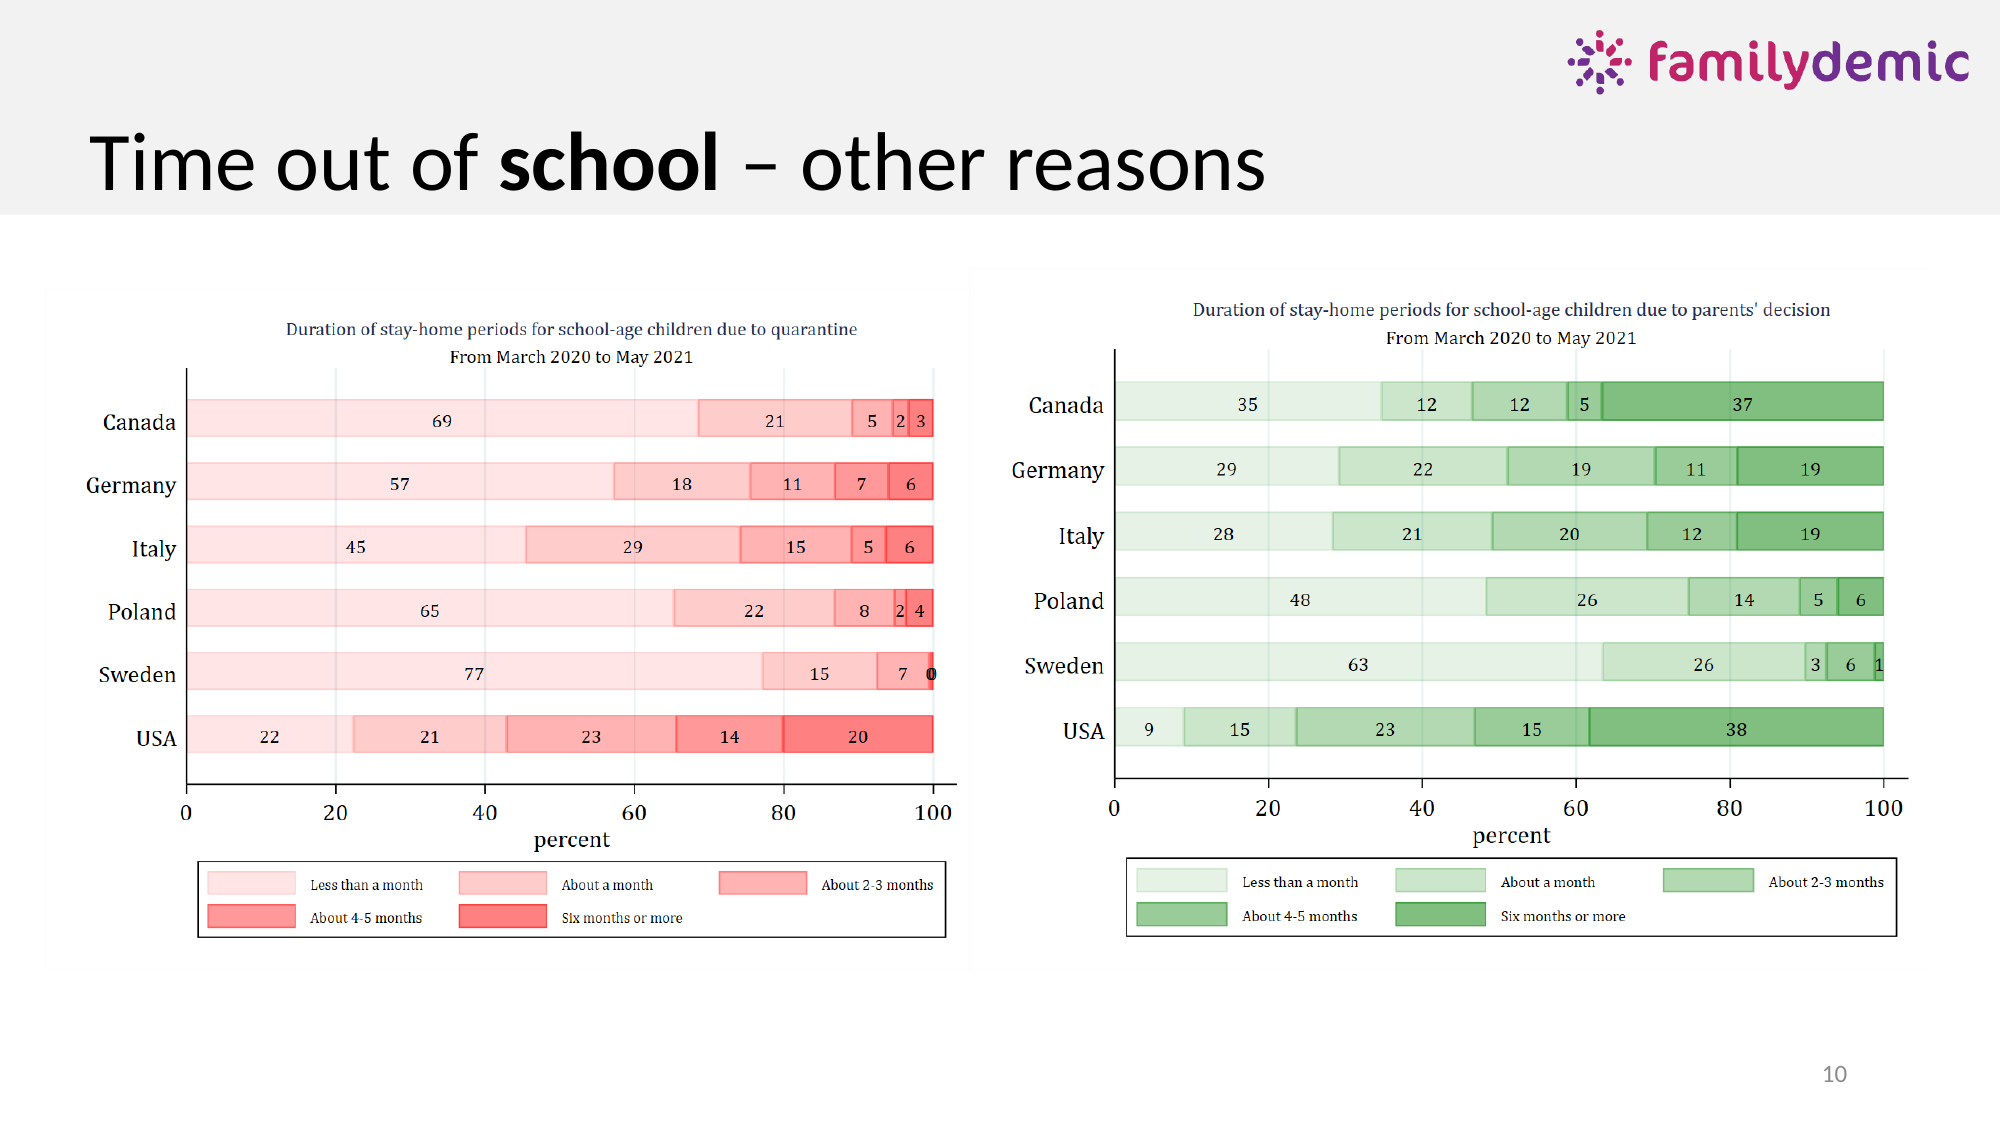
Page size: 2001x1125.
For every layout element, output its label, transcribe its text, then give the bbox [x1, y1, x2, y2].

picture [45, 268, 1933, 971]
slide_number 10 [1412, 1042, 1863, 1103]
text_box Time out of school – other reasons [0, 0, 2000, 215]
picture [1559, 22, 1978, 100]
